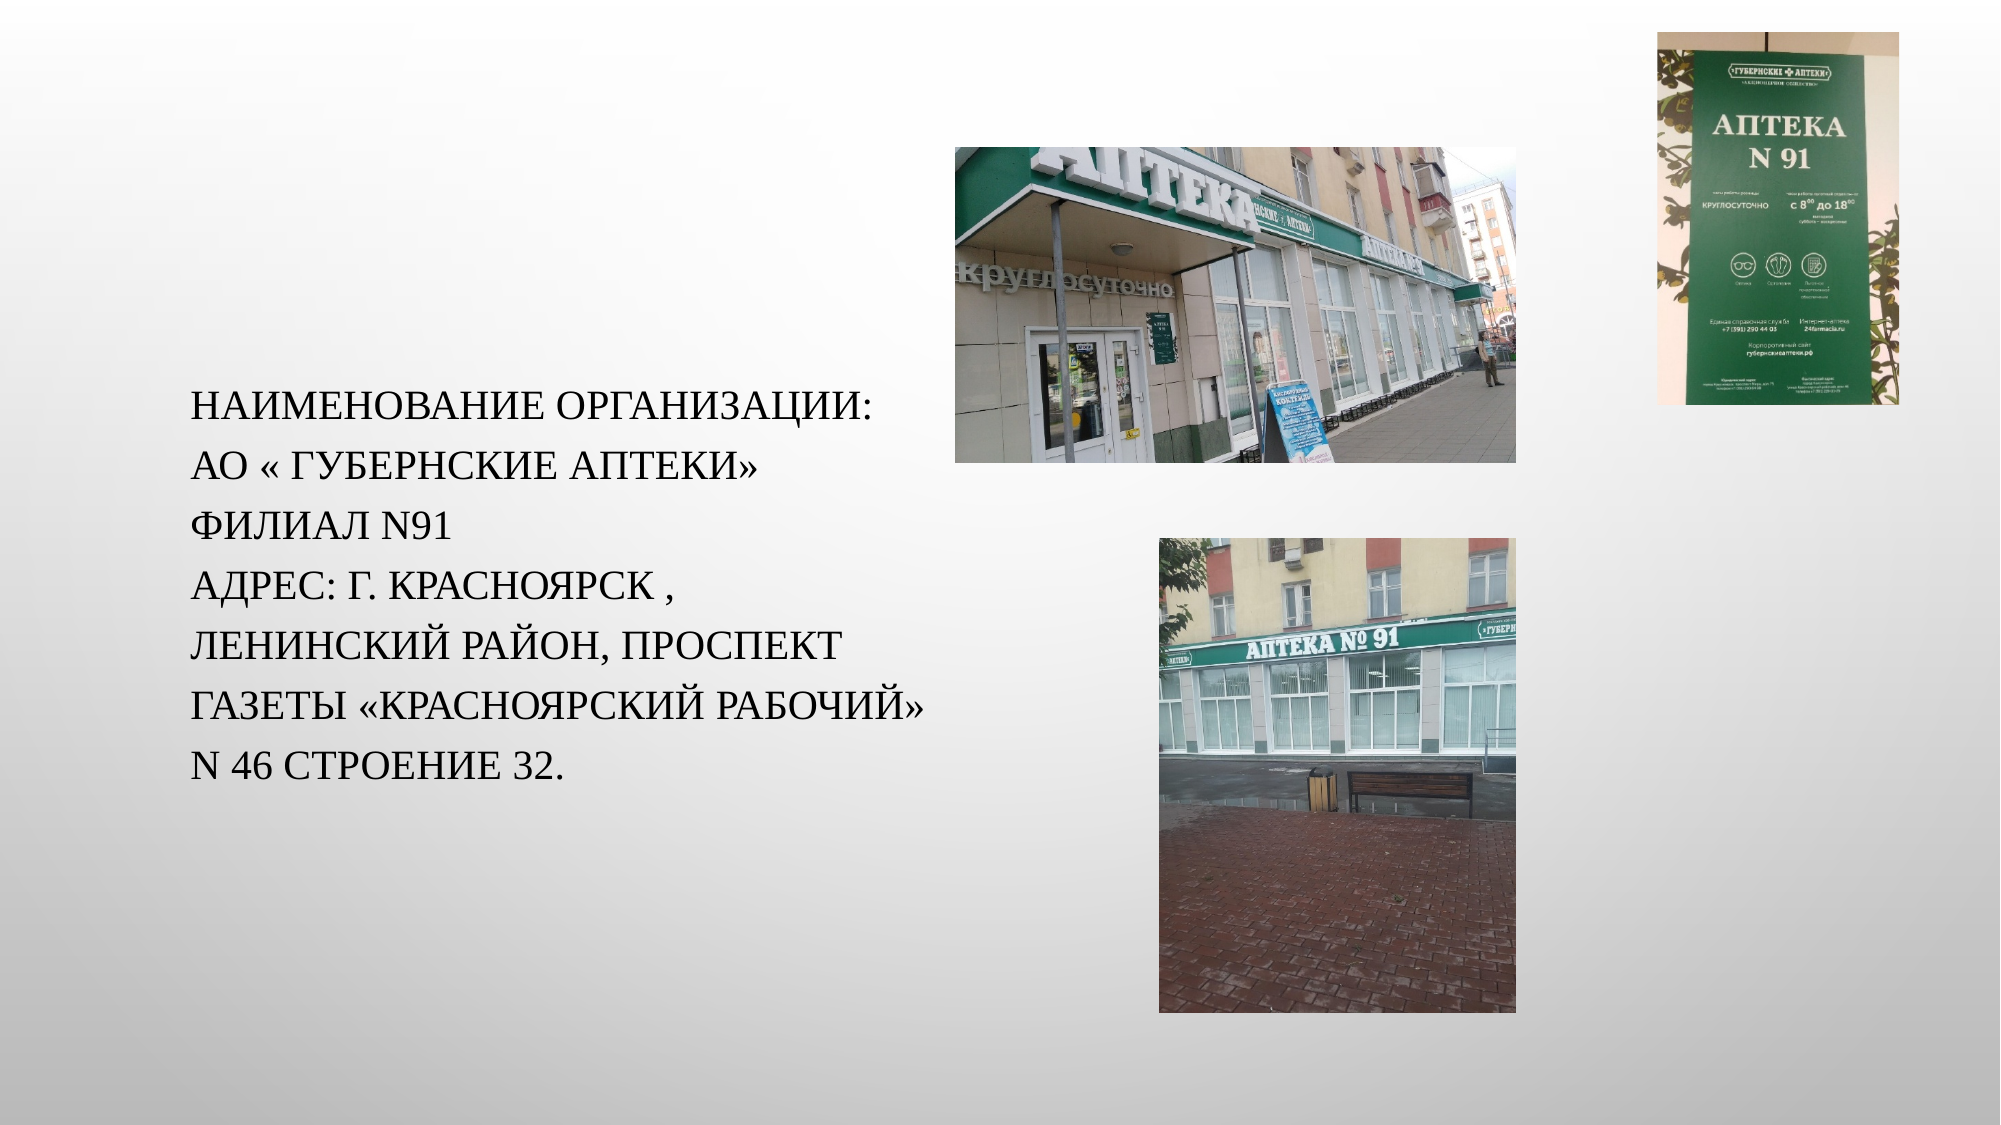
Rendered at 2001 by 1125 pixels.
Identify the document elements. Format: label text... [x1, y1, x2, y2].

list НАИМЕНОВАНИЕ ОРГАНИЗАЦИИ: АО « ГУБЕРНСКИЕ АПТЕКИ» ФИЛИАЛ N91 АДРЕС: Г. КРАСНОЯРСК , ЛЕНИНСКИЙ РАЙОН, ПРОСПЕКТ ГАЗЕТЫ «КРАСНОЯРСКИЙ РАБОЧИЙ» N 46 СТРОЕНИЕ 32. [175, 360, 956, 1013]
picture [0, 0, 2000, 1125]
